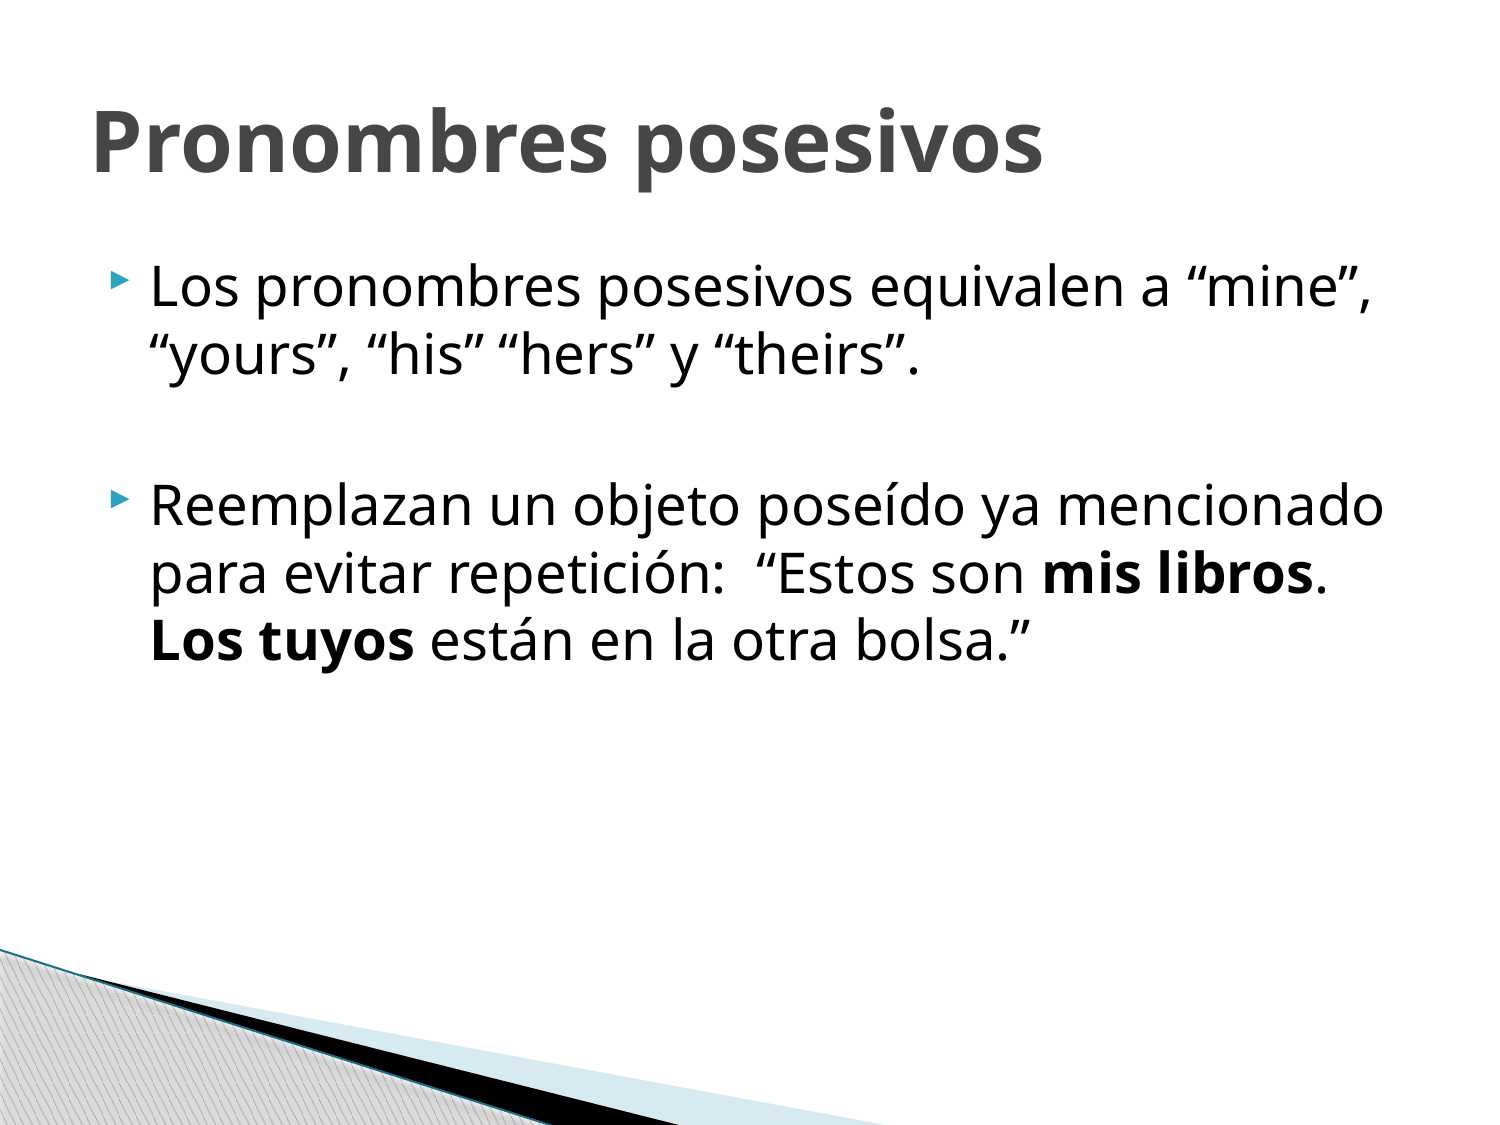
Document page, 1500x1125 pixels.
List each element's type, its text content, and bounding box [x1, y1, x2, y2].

list Los pronombres posesivos equivalen a “mine”, “yours”, “his” “hers” y “theirs”. Reemplazan un objeto poseído ya mencionado para evitar repetición: “Estos son mis libros. Los tuyos están en la otra bolsa.” [75, 243, 1425, 986]
title Pronombres posesivos [75, 45, 1425, 233]
